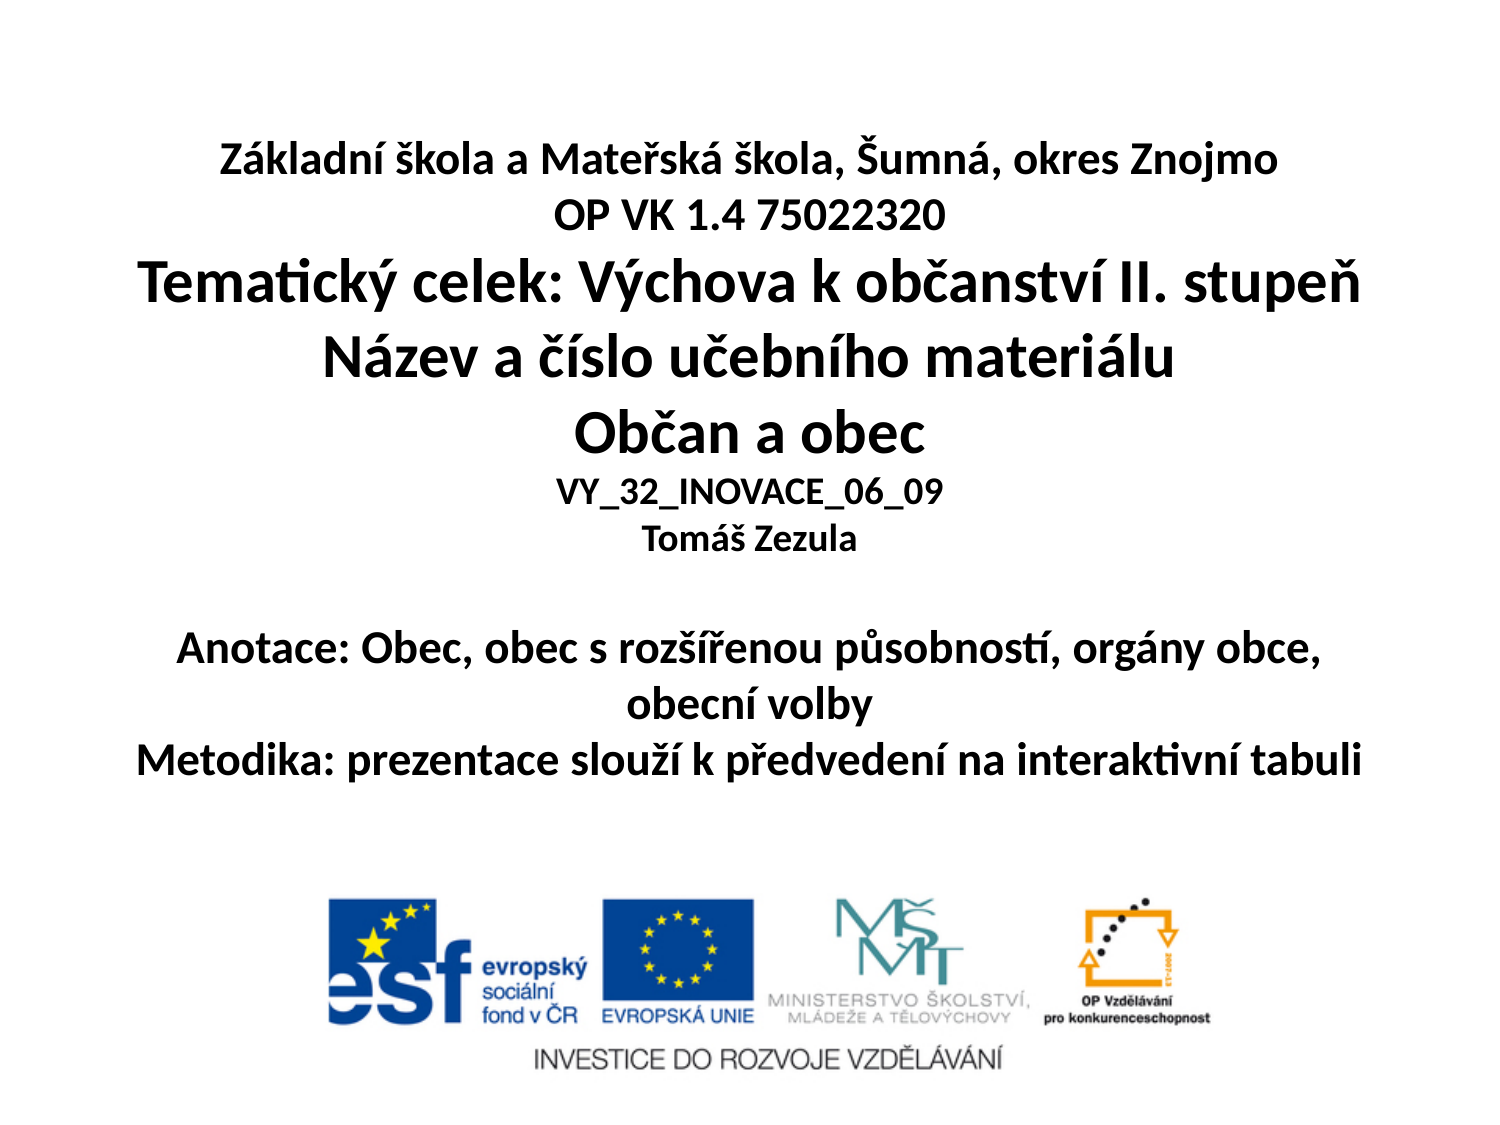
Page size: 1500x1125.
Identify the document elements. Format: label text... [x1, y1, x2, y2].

title Základní škola a Mateřská škola, Šumná, okres Znojmo OP VK 1.4 75022320 Tematický celek: Výchova k občanství II. stupeň Název a číslo učebního materiálu Občan a obec VY_32_INOVACE_06_09 Tomáš Zezula Anotace: Obec, obec s rozšířenou působností, orgány obce, obecní volby Metodika: prezentace slouží k předvedení na interaktivní tabuli [112, 54, 1388, 858]
picture [300, 881, 1239, 1087]
